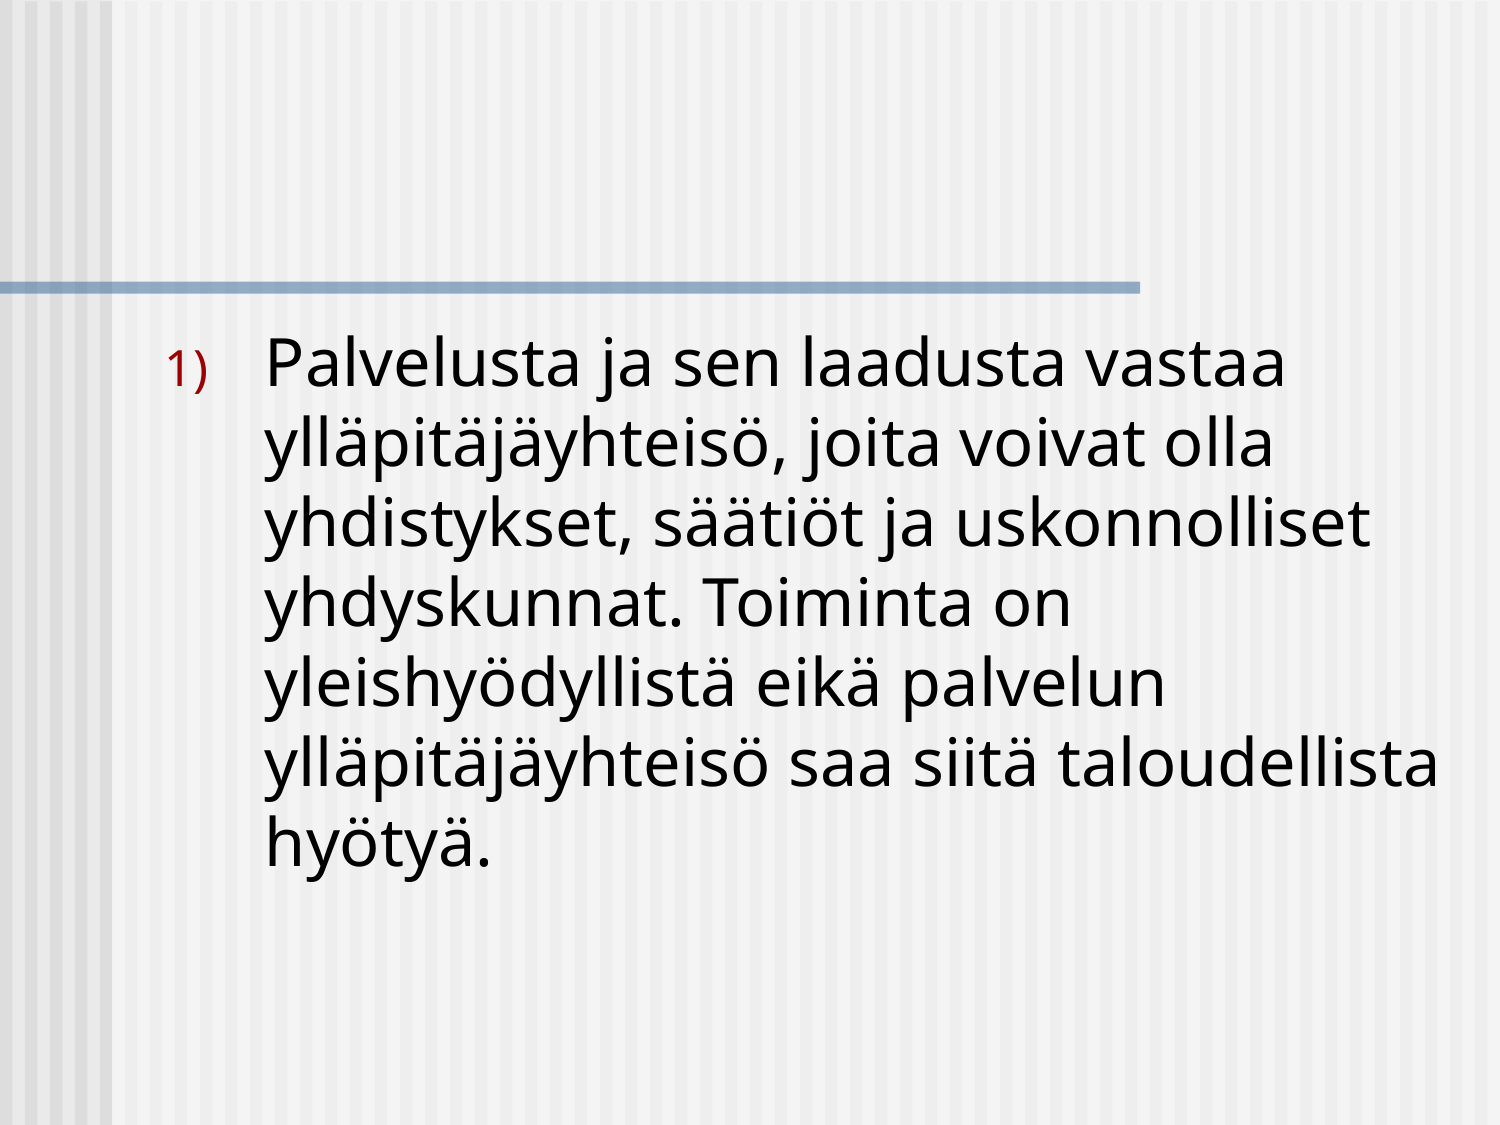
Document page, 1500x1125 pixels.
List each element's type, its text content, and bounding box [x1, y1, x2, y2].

list Palvelusta ja sen laadusta vastaa ylläpitäjäyhteisö, joita voivat olla yhdistykset, säätiöt ja uskonnolliset yhdyskunnat. Toiminta on yleishyödyllistä eikä palvelun ylläpitäjäyhteisö saa siitä taloudellista hyötyä. [149, 312, 1481, 1000]
